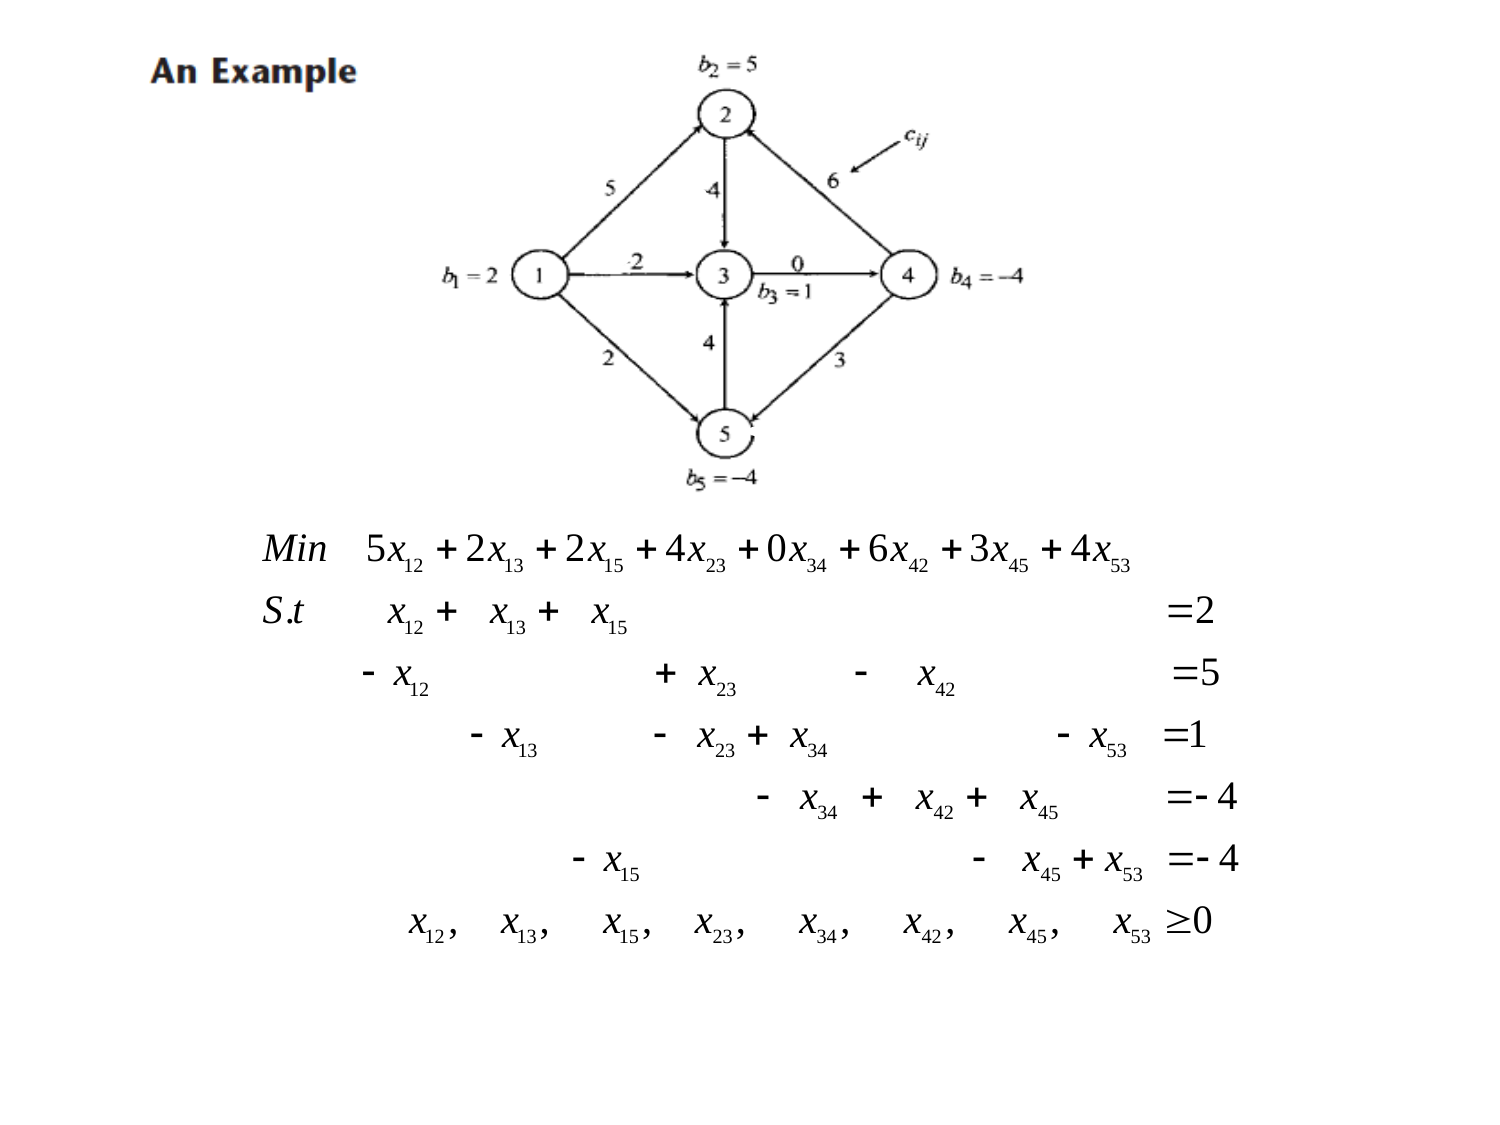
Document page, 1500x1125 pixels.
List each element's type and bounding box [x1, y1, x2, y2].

picture [148, 49, 363, 99]
picture [437, 49, 1038, 501]
text_box [256, 524, 1246, 951]
